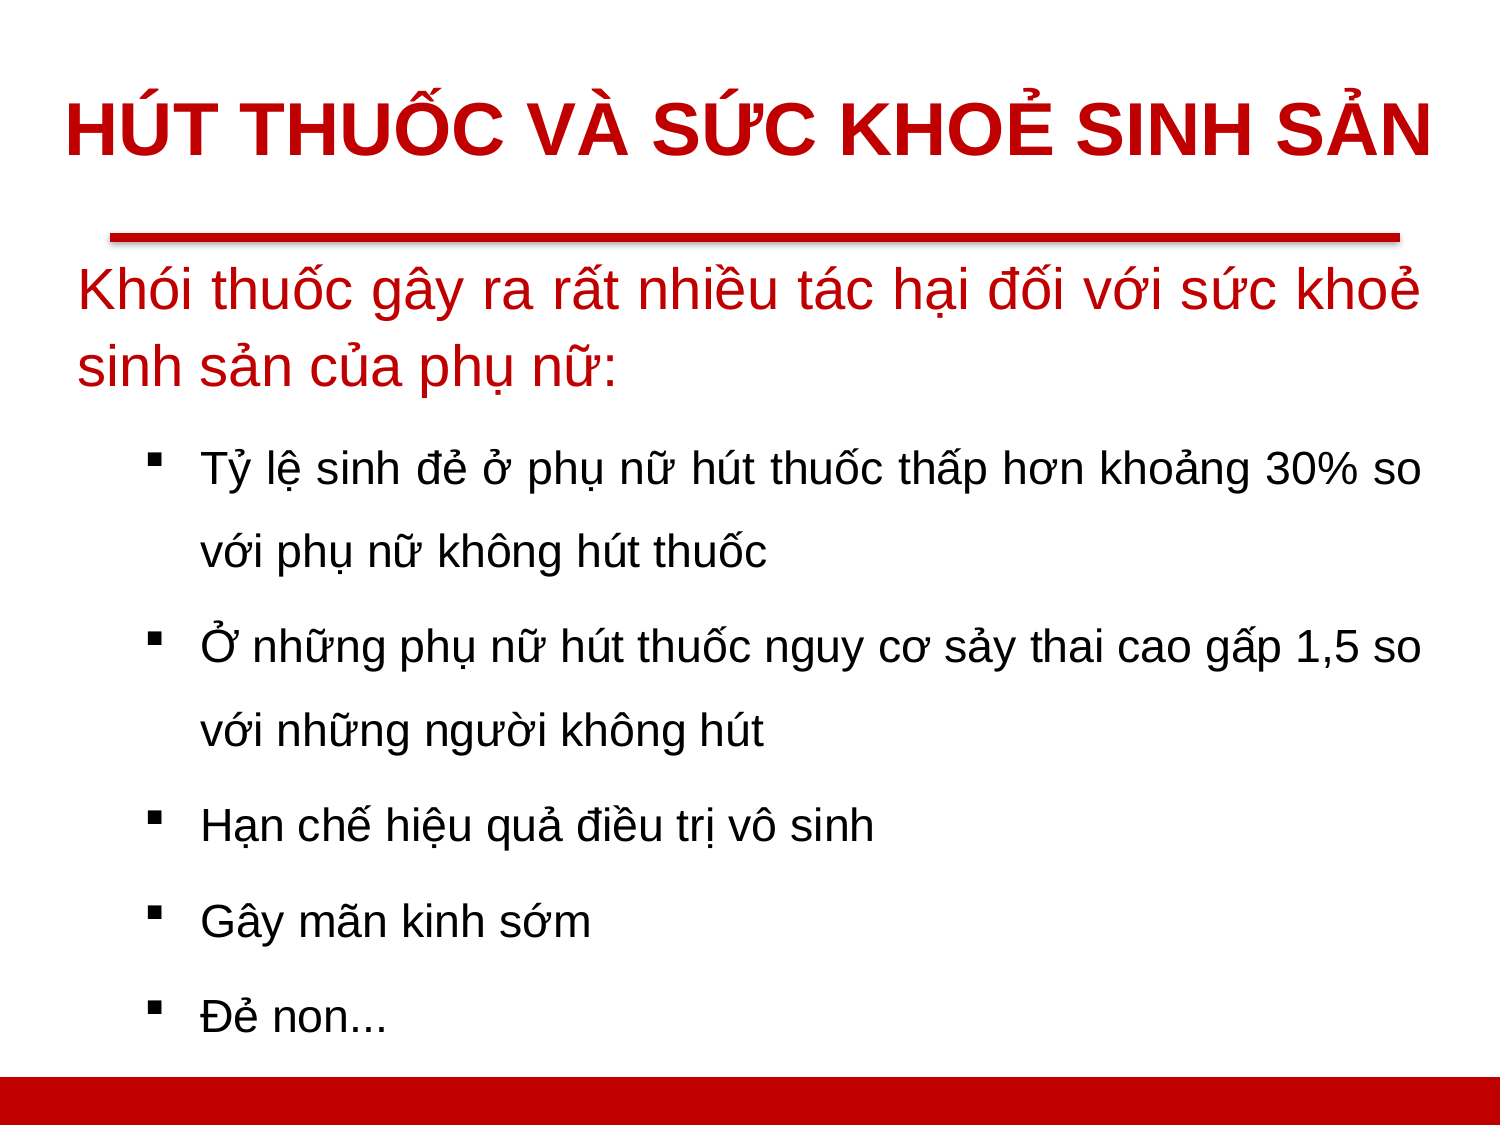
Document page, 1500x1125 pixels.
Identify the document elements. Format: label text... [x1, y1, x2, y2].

list Khói thuốc gây ra rất nhiều tác hại đối với sức khoẻ sinh sản của phụ nữ: Tỷ lệ sinh đẻ ở phụ nữ hút thuốc thấp hơn khoảng 30% so với phụ nữ không hút thuốc Ở những phụ nữ hút thuốc nguy cơ sảy thai cao gấp 1,5 so với những người không hút Hạn chế hiệu quả điều trị vô sinh Gây mãn kinh sớm Đẻ non... [62, 237, 1438, 1050]
title HÚT THUỐC VÀ SỨC KHOẺ SINH SẢN [0, 37, 1500, 213]
